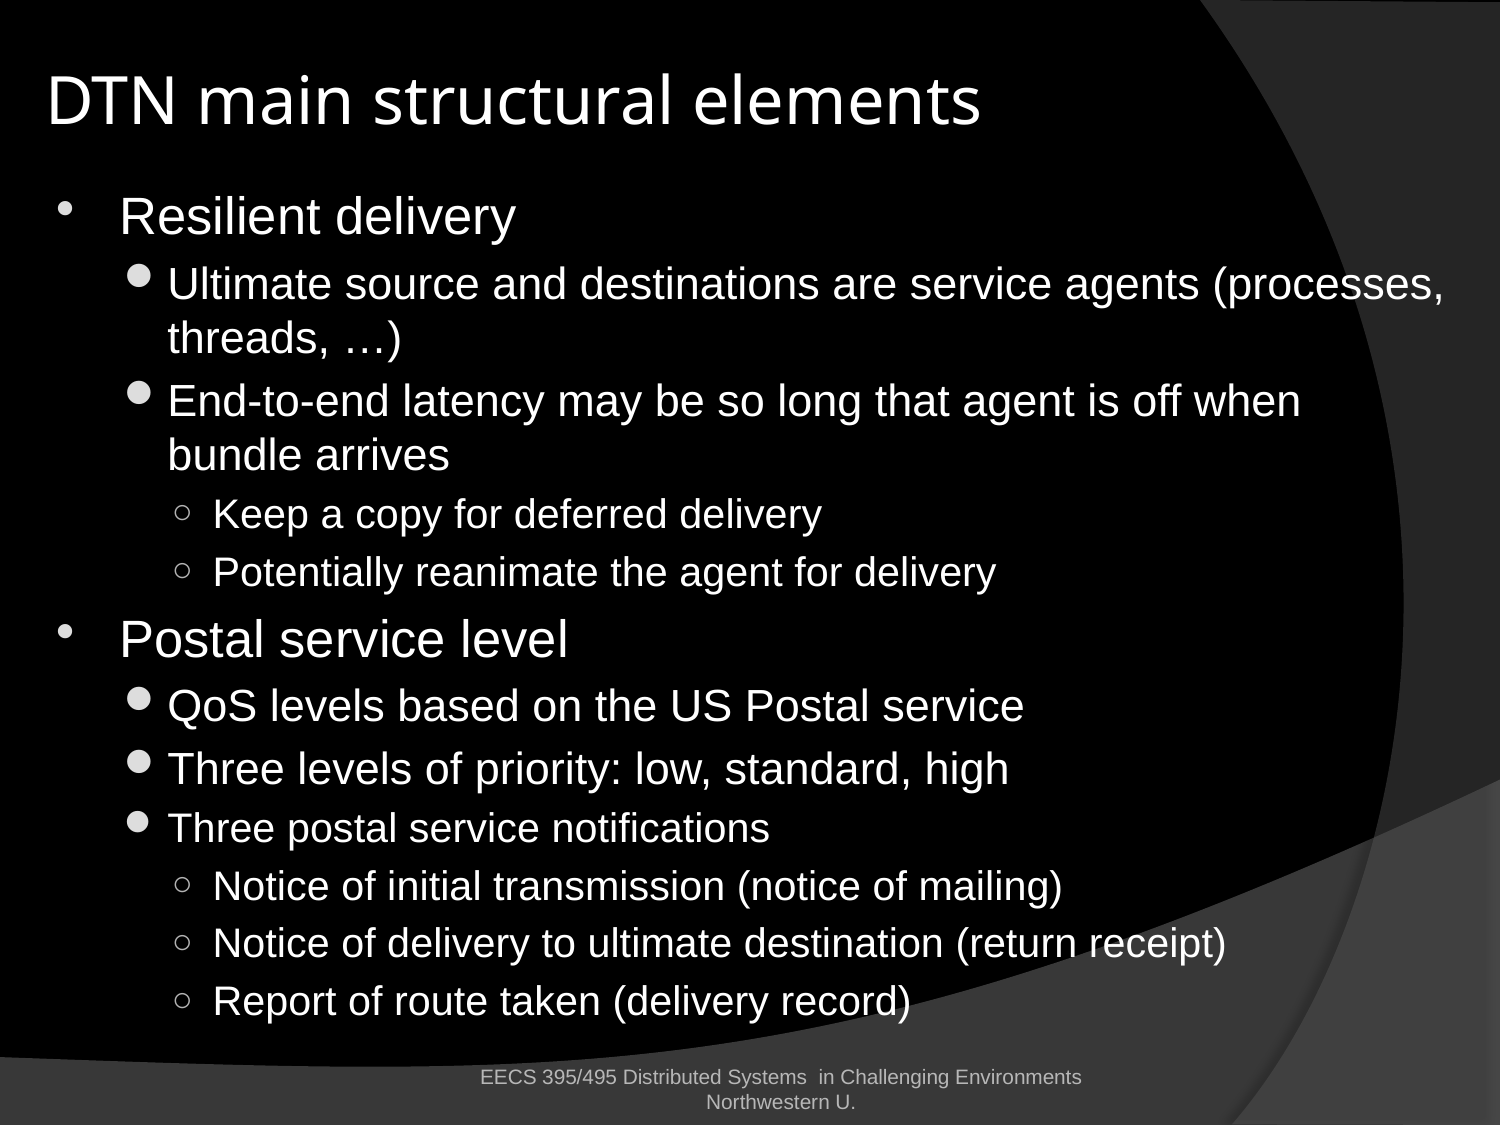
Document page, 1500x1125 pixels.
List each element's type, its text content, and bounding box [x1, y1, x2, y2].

list Resilient delivery Ultimate source and destinations are service agents (processes, threads, …) End-to-end latency may be so long that agent is off when bundle arrives Keep a copy for deferred delivery Potentially reanimate the agent for delivery Postal service level QoS levels based on the US Postal service Three levels of priority: low, standard, high Three postal service notifications Notice of initial transmission (notice of mailing) Notice of delivery to ultimate destination (return receipt) Report of route taken (delivery record) [37, 174, 1463, 1038]
title DTN main structural elements [37, 45, 1463, 150]
